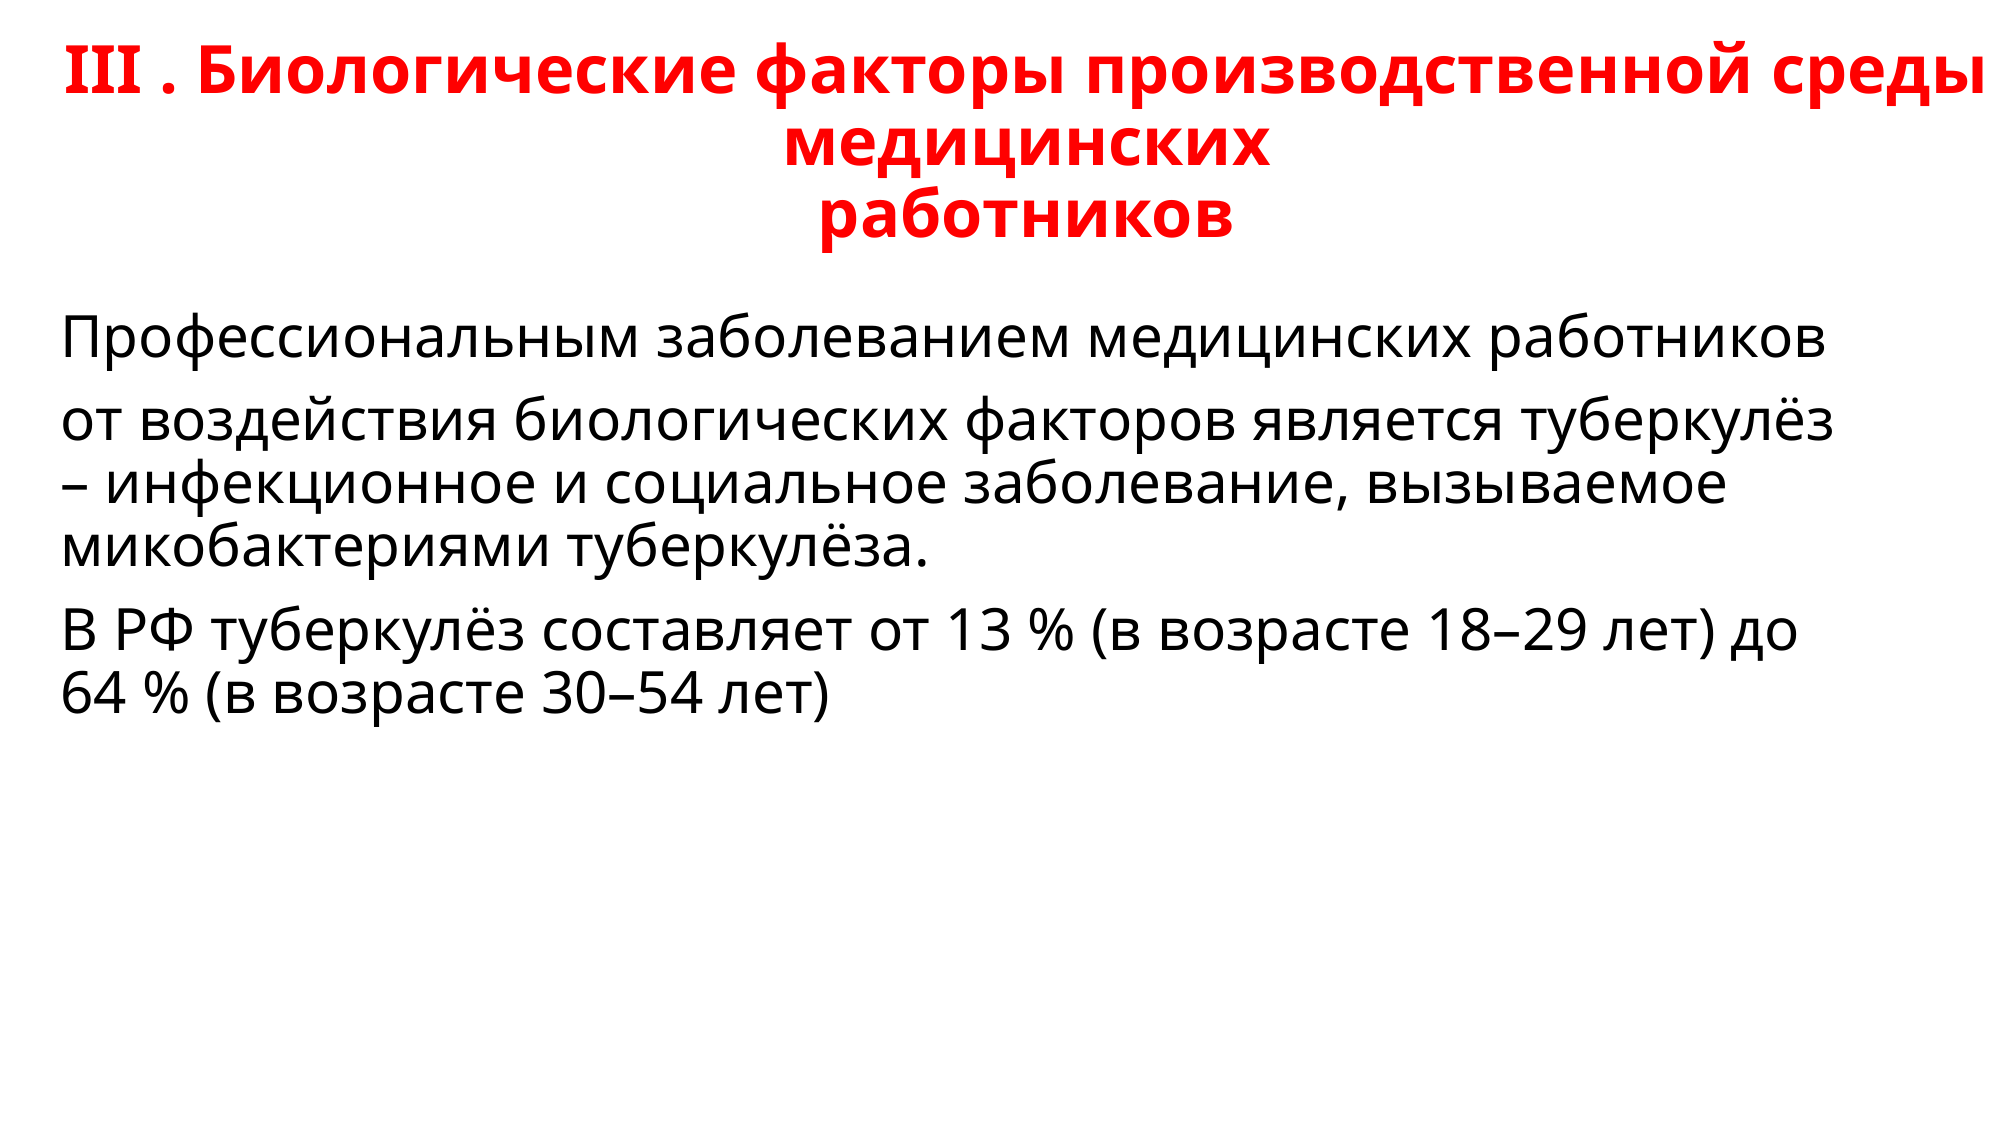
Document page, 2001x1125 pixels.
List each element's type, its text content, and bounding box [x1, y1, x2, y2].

list Профессиональным заболеванием медицинских работников от воздействия биологических факторов является туберкулёз – инфекционное и социальное заболевание, вызываемое микобактериями туберкулёза. В РФ туберкулёз составляет от 13 % (в возрасте 18–29 лет) до 64 % (в возрасте 30–54 лет) [45, 299, 1863, 1014]
title III . Биологические факторы производственной среды медицинских работников [27, 35, 2000, 253]
